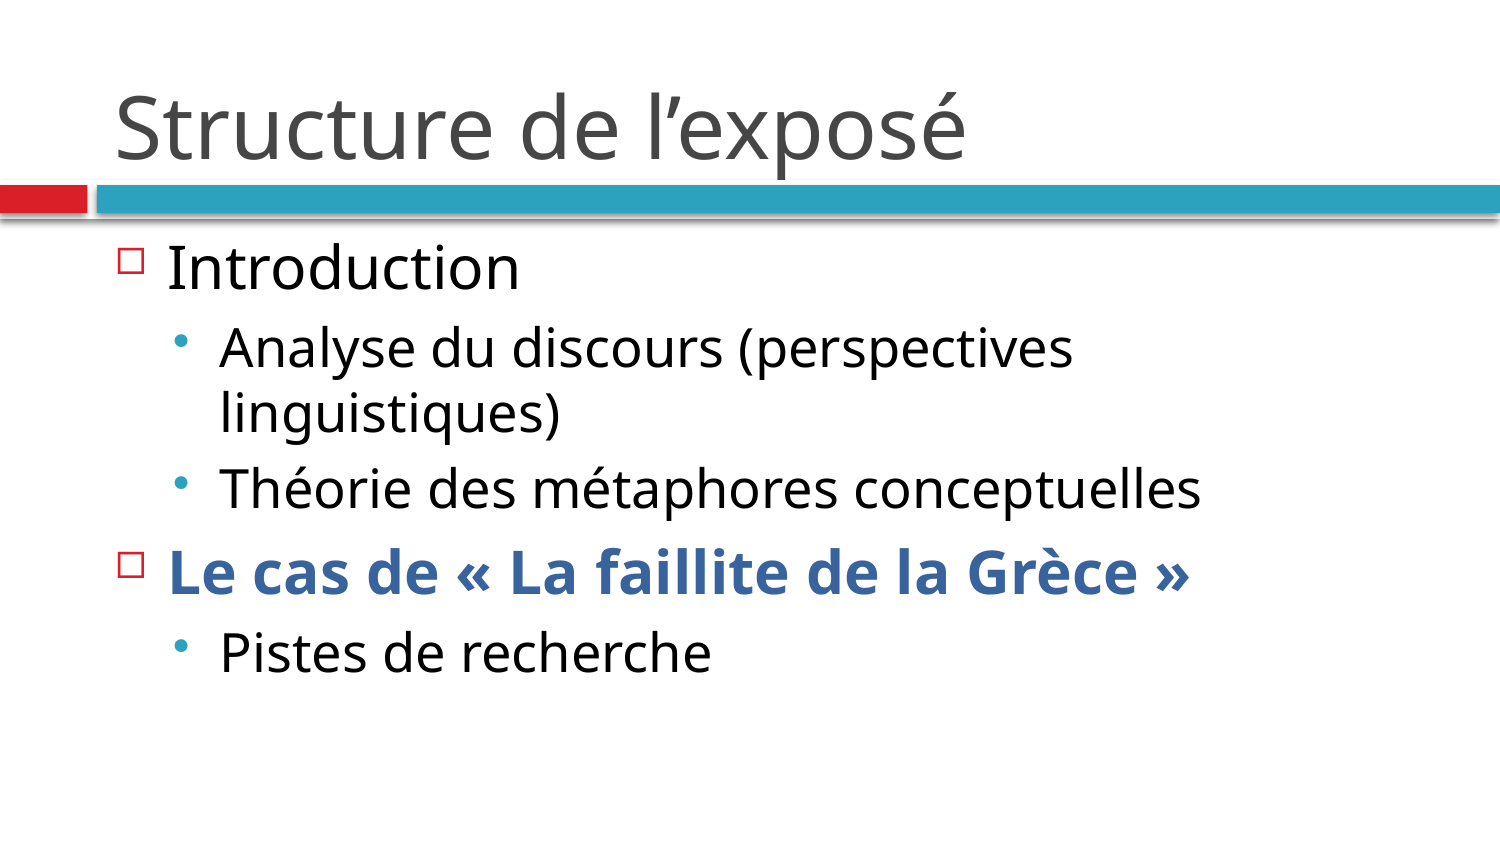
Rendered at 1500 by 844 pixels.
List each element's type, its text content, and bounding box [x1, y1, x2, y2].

list Introduction Analyse du discours (perspectives linguistiques) Théorie des métaphores conceptuelles Le cas de « La faillite de la Grèce » Pistes de recherche [99, 221, 1438, 760]
title Structure de l’exposé [99, 19, 1438, 185]
